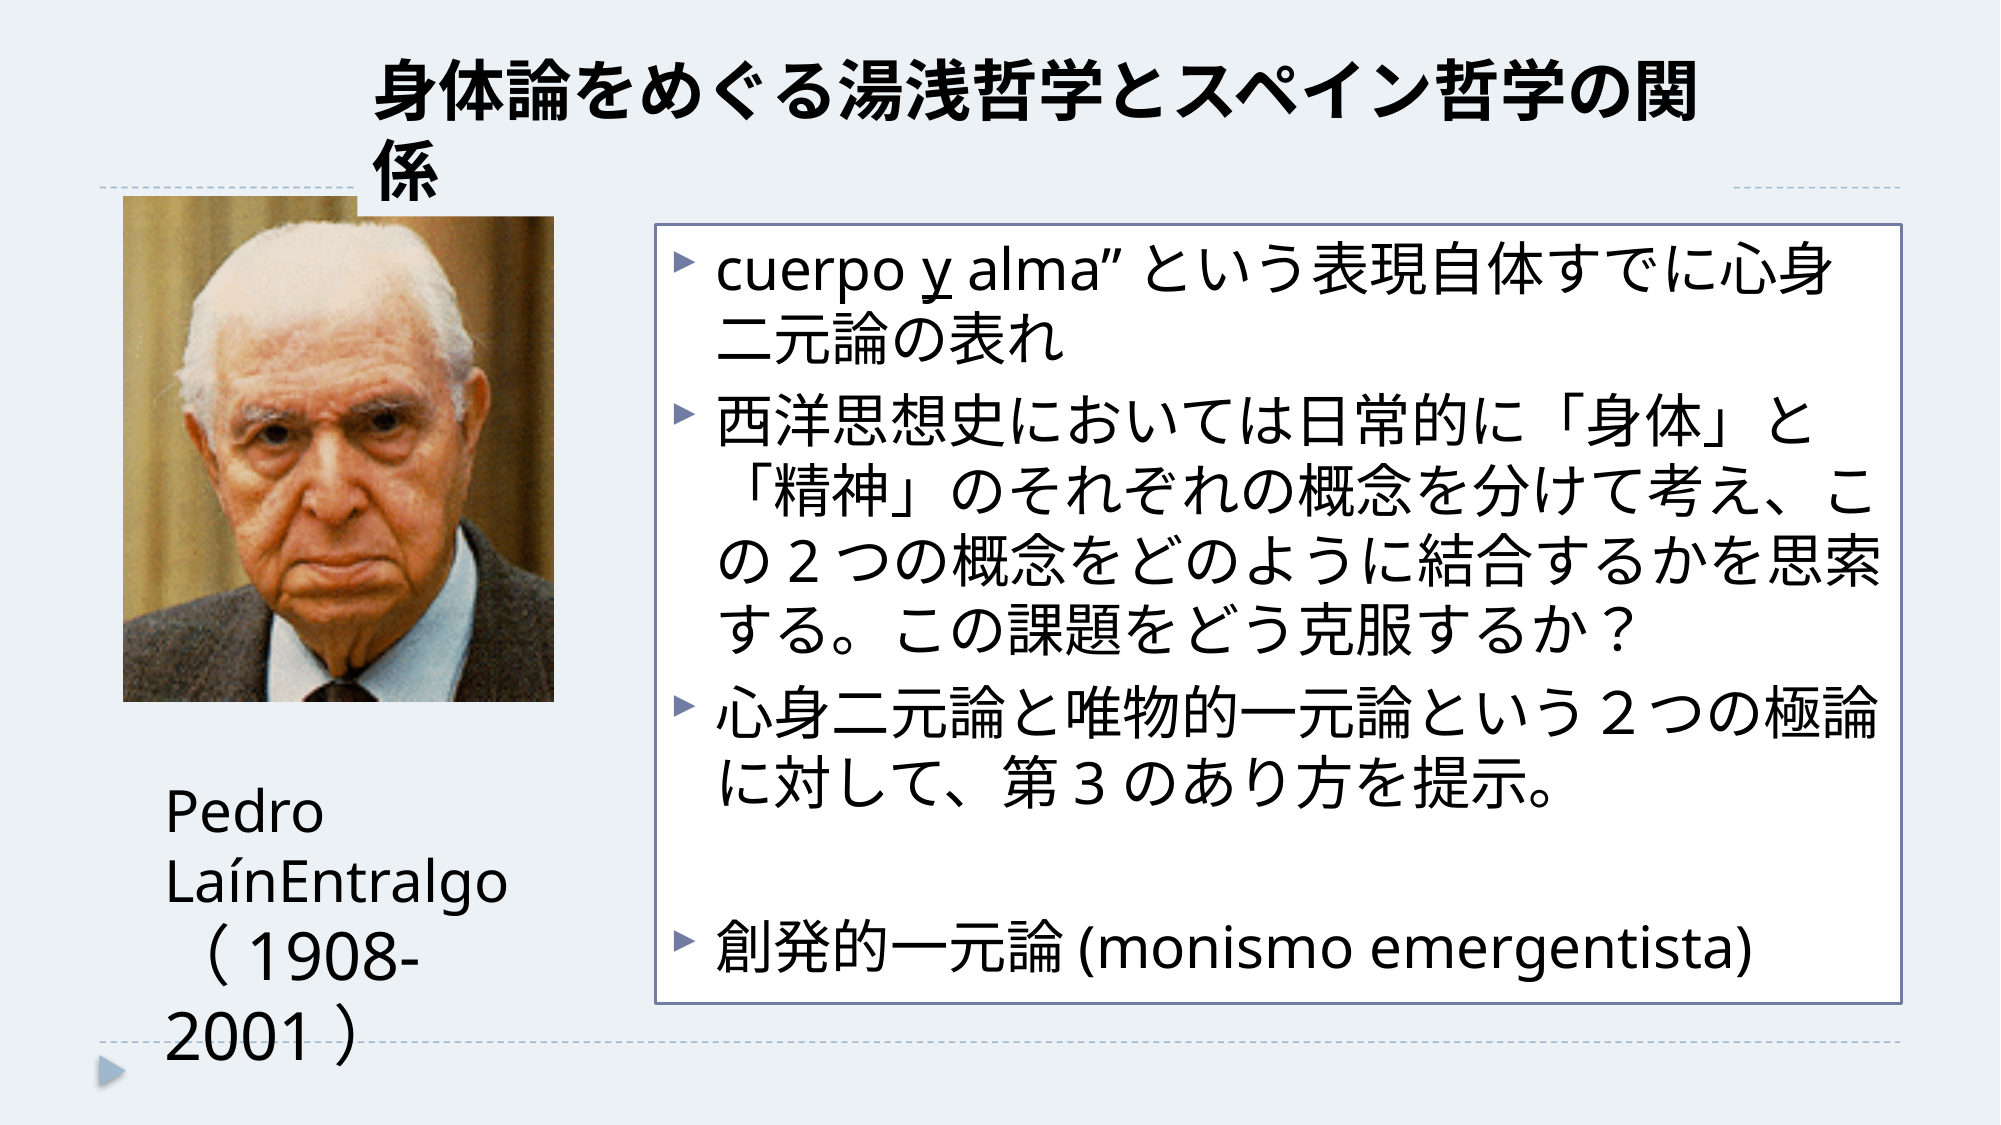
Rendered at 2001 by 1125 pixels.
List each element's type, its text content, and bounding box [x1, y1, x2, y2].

text_box Pedro LaínEntralgo （1908-2001） [149, 766, 670, 1082]
text_box 身体論をめぐる湯浅哲学とスペイン哲学の関係 [357, 41, 1733, 217]
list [123, 196, 555, 702]
text_box cuerpo y alma”という表現自体すでに心身二元論の表れ 西洋思想史においては日常的に「身体」と「精神」のそれぞれの概念を分けて考え、この2つの概念をどのように結合するかを思索する。この課題をどう克服するか？ 心身二元論と唯物的一元論という２つの極論に対して、第3のあり方を提示。 創発的一元論(monismo emergentista) [654, 223, 1903, 1005]
